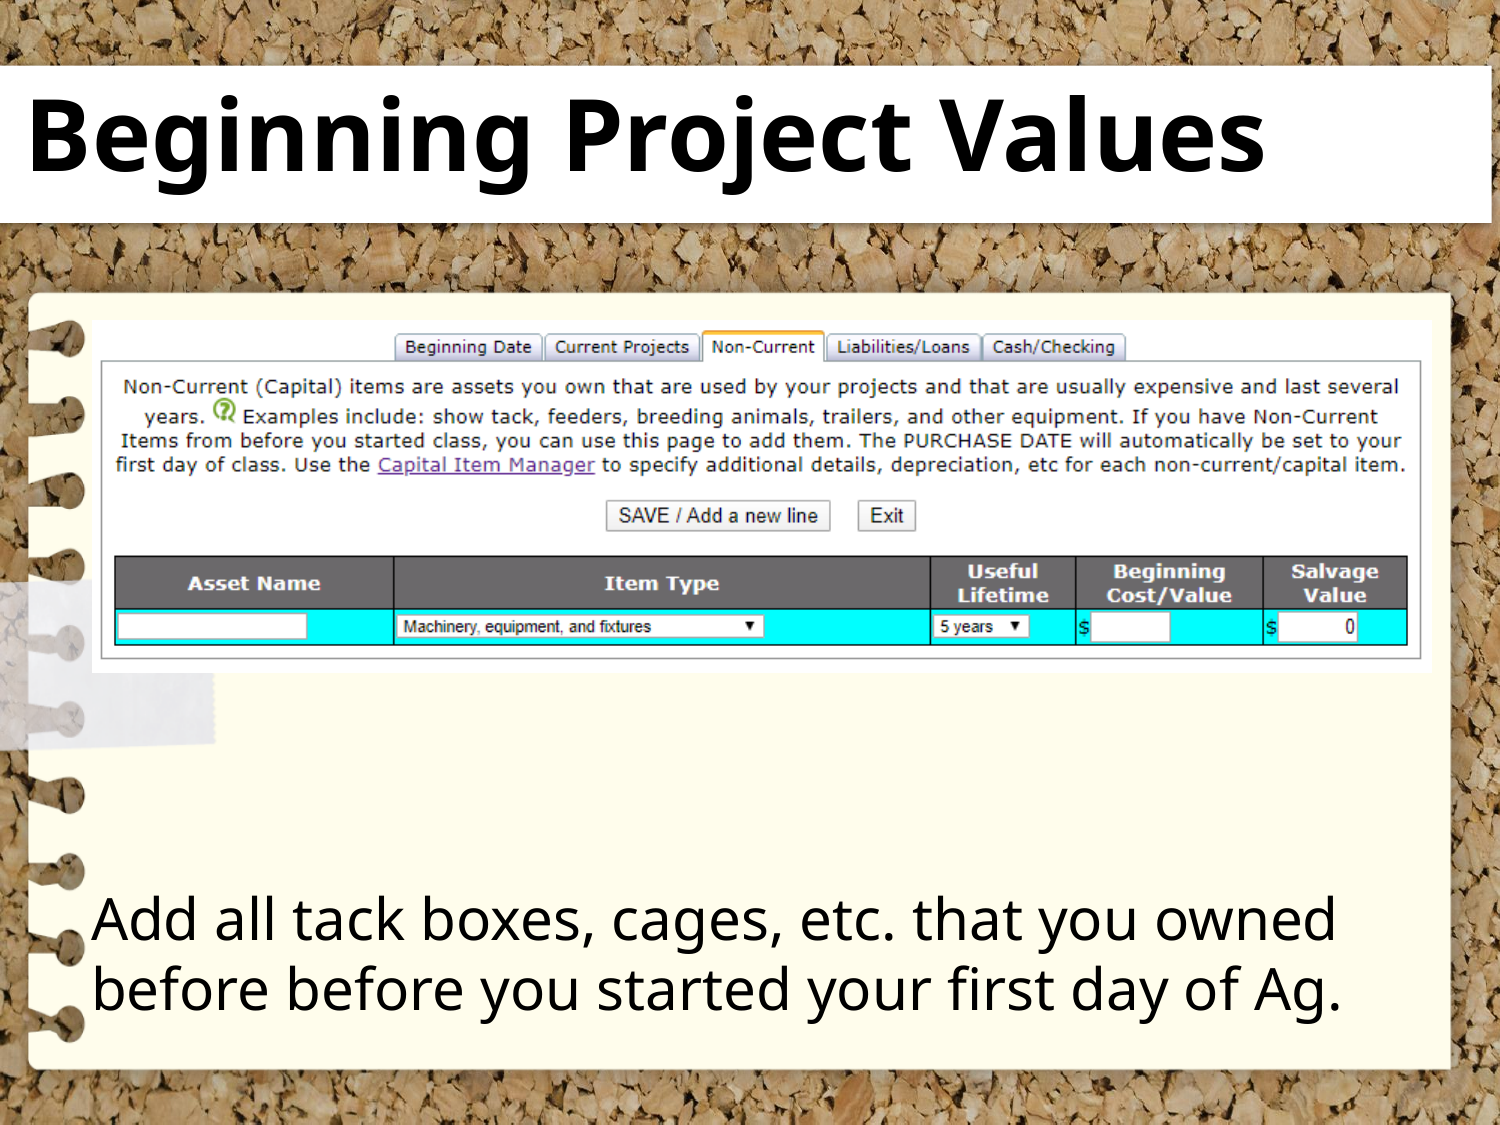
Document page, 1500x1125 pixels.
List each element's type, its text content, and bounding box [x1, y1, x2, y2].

title Beginning Project Values [9, 81, 1492, 207]
list Add all tack boxes, cages, etc. that you owned before before you started your first day of Ag. [76, 867, 1474, 1093]
picture [0, 0, 1500, 1125]
